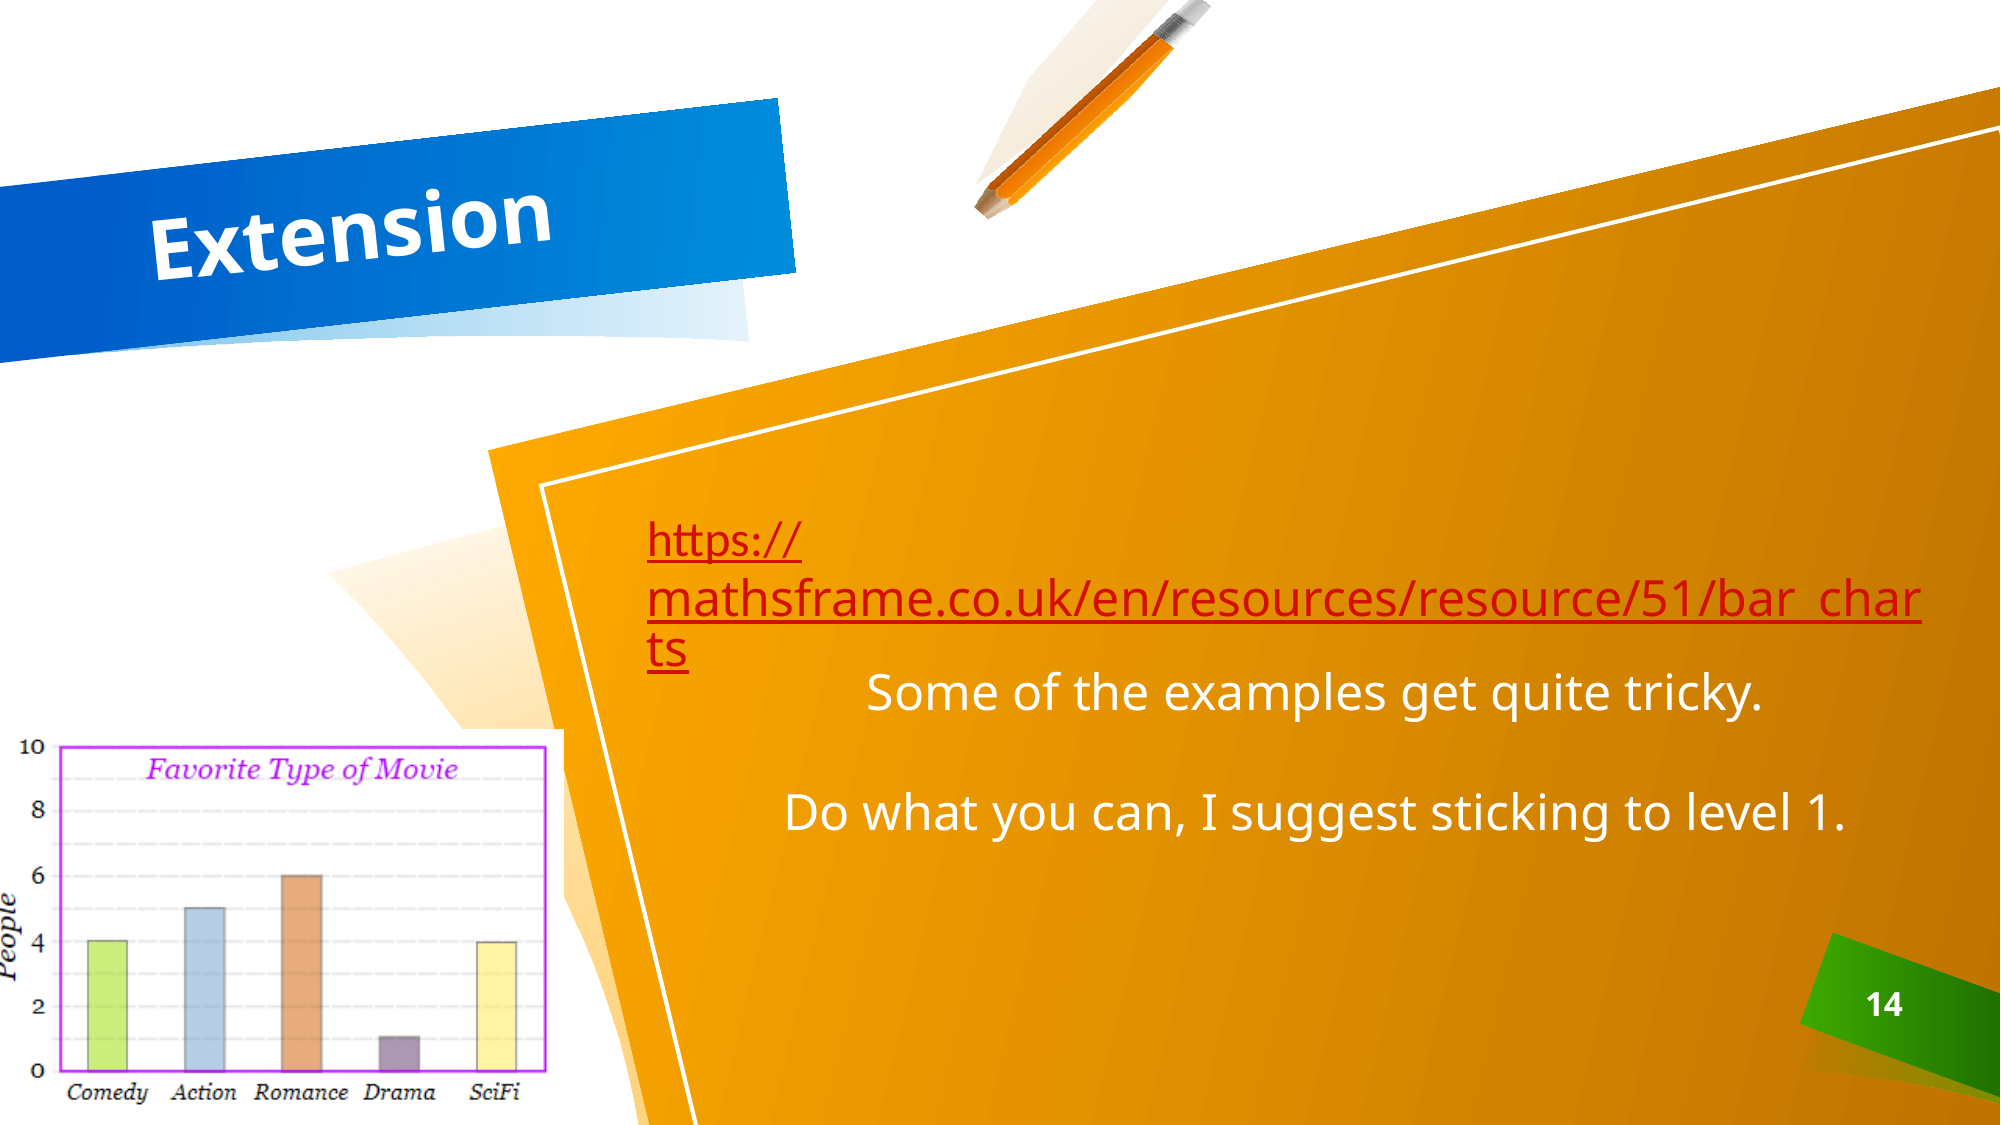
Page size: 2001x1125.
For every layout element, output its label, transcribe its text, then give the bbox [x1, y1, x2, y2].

picture [0, 729, 565, 1125]
text_box https://mathsframe.co.uk/en/resources/resource/51/bar_charts [632, 499, 1955, 643]
text_box Some of the examples get quite tricky. Do what you can, I suggest sticking to level 1. [632, 653, 2000, 849]
picture [956, 0, 1217, 237]
title Extension [127, 129, 803, 314]
slide_number 14 [1831, 975, 1937, 1036]
